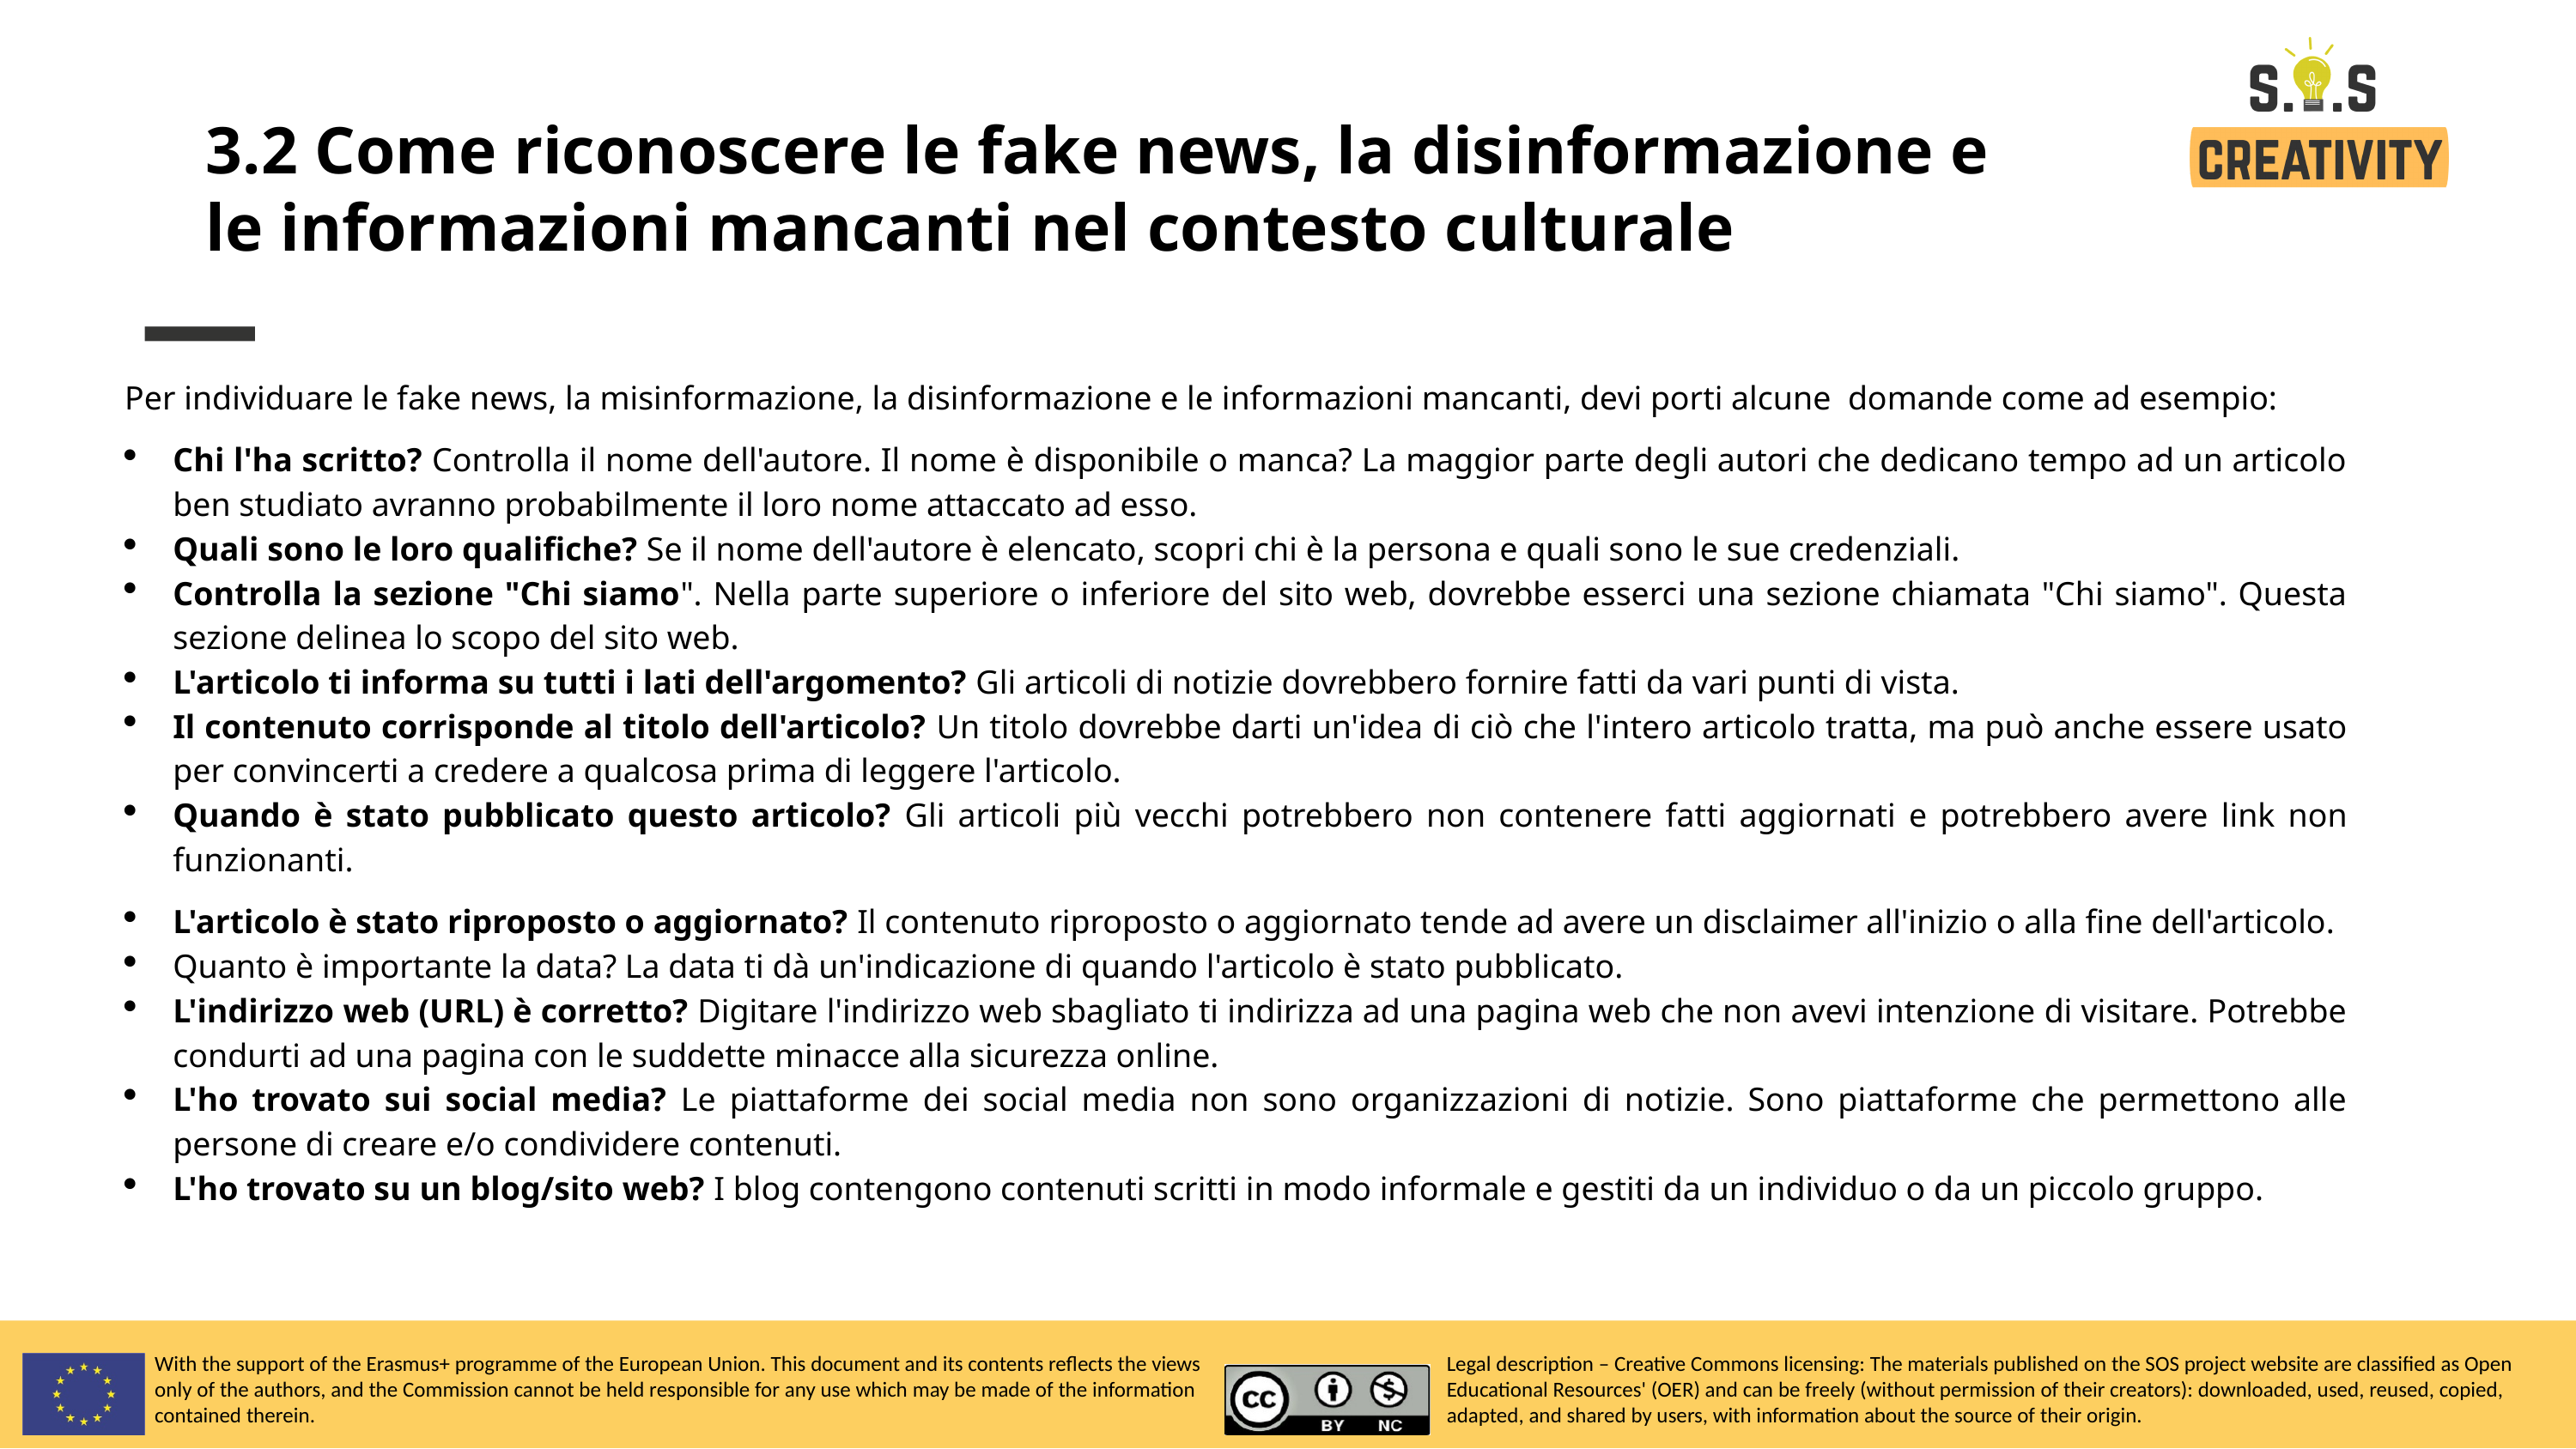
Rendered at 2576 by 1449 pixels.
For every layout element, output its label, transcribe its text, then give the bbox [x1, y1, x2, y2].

picture [1224, 1364, 1431, 1435]
text_box Legal description – Creative Commons licensing: The materials published on the SOS project website are classified as Open Educational Resources' (OER) and can be freely (without permission of their creators): downloaded, used, reused, copied, adapted, and shared by users, with information about the source of their origin. [1434, 1343, 2576, 1434]
text_box 3.2 Come riconoscere le fake news, la disinformazione e le informazioni mancanti nel contesto culturale [192, 103, 2043, 270]
text_box Per individuare le fake news, la misinformazione, la disinformazione e le informazioni mancanti, devi porti alcune domande come ad esempio: Chi l'ha scritto? Controlla il nome dell'autore. Il nome è disponibile o manca? La maggior parte degli autori che dedicano tempo ad un articolo ben studiato avranno probabilmente il loro nome attaccato ad esso. Quali sono le loro qualifiche? Se il nome dell'autore è elencato, scopri chi è la persona e quali sono le sue credenziali. Controlla la sezione "Chi siamo". Nella parte superiore o inferiore del sito web, dovrebbe esserci una sezione chiamata "Chi siamo". Questa sezione delinea lo scopo del sito web. L'articolo ti informa su tutti i lati dell'argomento? Gli articoli di notizie dovrebbero fornire fatti da vari punti di vista. Il contenuto corrisponde al titolo dell'articolo? Un titolo dovrebbe darti un'idea di ciò che l'intero articolo tratta, ma può anche essere usato per convincerti a credere a qualcosa prima di leggere l'articolo. Quando è stato pubblicato questo articolo? Gli articoli più vecchi potrebbero non contenere fatti aggiornati e potrebbero avere link non funzionanti. L'articolo è stato riproposto o aggiornato? Il contenuto riproposto o aggiornato tende ad avere un disclaimer all'inizio o alla fine dell'articolo. Quanto è importante la data? La data ti dà un'indicazione di quando l'articolo è stato pubblicato. L'indirizzo web (URL) è corretto? Digitare l'indirizzo web sbagliato ti indirizza ad una pagina web che non avevi intenzione di visitare. Potrebbe condurti ad una pagina con le suddette minacce alla sicurezza online. L'ho trovato sui social media? Le piattaforme dei social media non sono organizzazioni di notizie. Sono piattaforme che permettono alle persone di creare e/o condividere contenuti. L'ho trovato su un blog/sito web? I blog contengono contenuti scritti in modo informale e gestiti da un individuo o da un piccolo gruppo. [112, 365, 2361, 1214]
text_box With the support of the Erasmus+ programme of the European Union. This document and its contents reflects the views only of the authors, and the Commission cannot be held responsible for any use which may be made of the information contained therein. [142, 1343, 1225, 1434]
picture [2189, 37, 2449, 188]
picture [22, 1353, 145, 1435]
